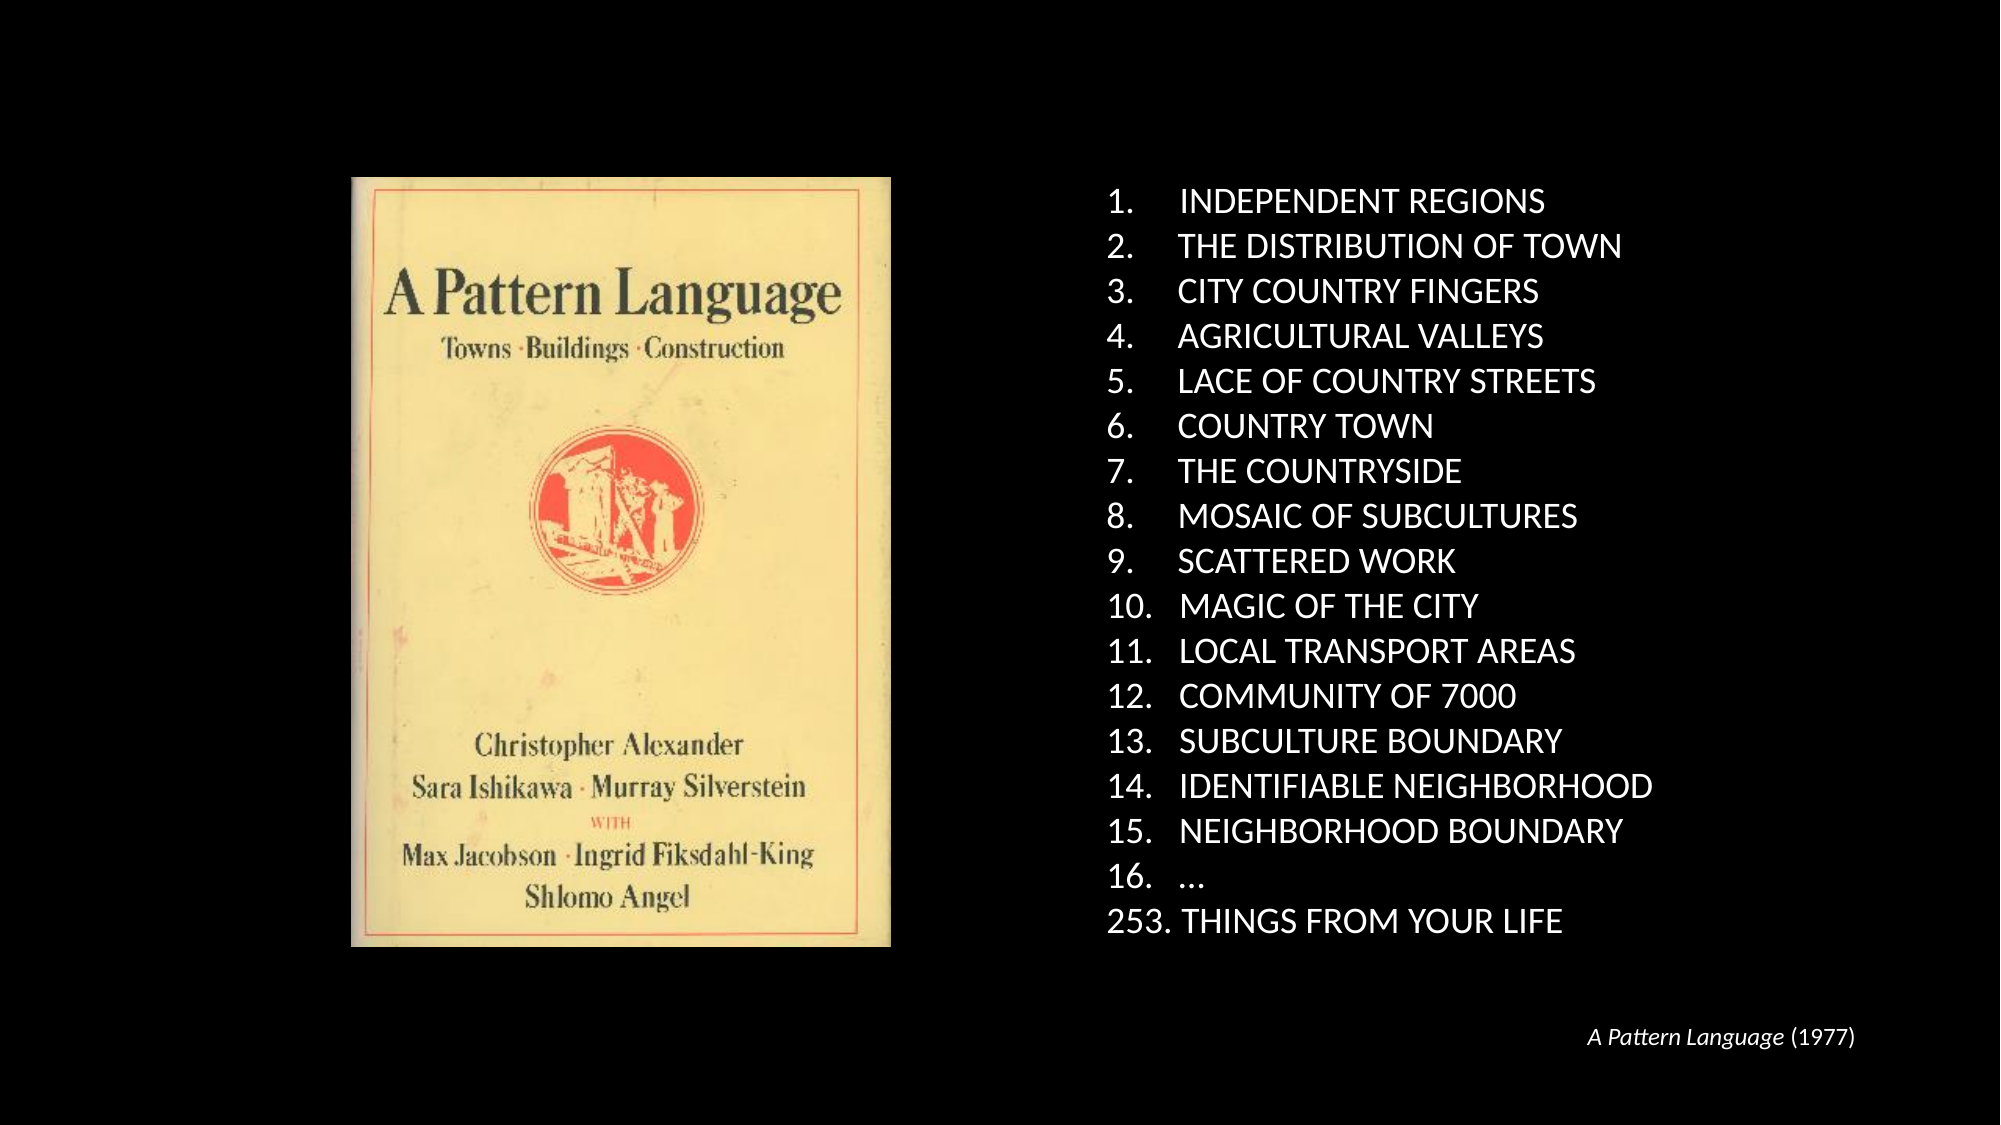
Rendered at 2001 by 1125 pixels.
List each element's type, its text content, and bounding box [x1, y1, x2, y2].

picture [351, 177, 891, 947]
text_box INDEPENDENT REGIONS THE DISTRIBUTION OF TOWN CITY COUNTRY FINGERS AGRICULTURAL VALLEYS LACE OF COUNTRY STREETS COUNTRY TOWN THE COUNTRYSIDE MOSAIC OF SUBCULTURES SCATTERED WORK MAGIC OF THE CITY LOCAL TRANSPORT AREAS COMMUNITY OF 7000 SUBCULTURE BOUNDARY IDENTIFIABLE NEIGHBORHOOD NEIGHBORHOOD BOUNDARY … 253. THINGS FROM YOUR LIFE [1091, 168, 1783, 949]
text_box A Pattern Language (1977) [1395, 1025, 1856, 1051]
